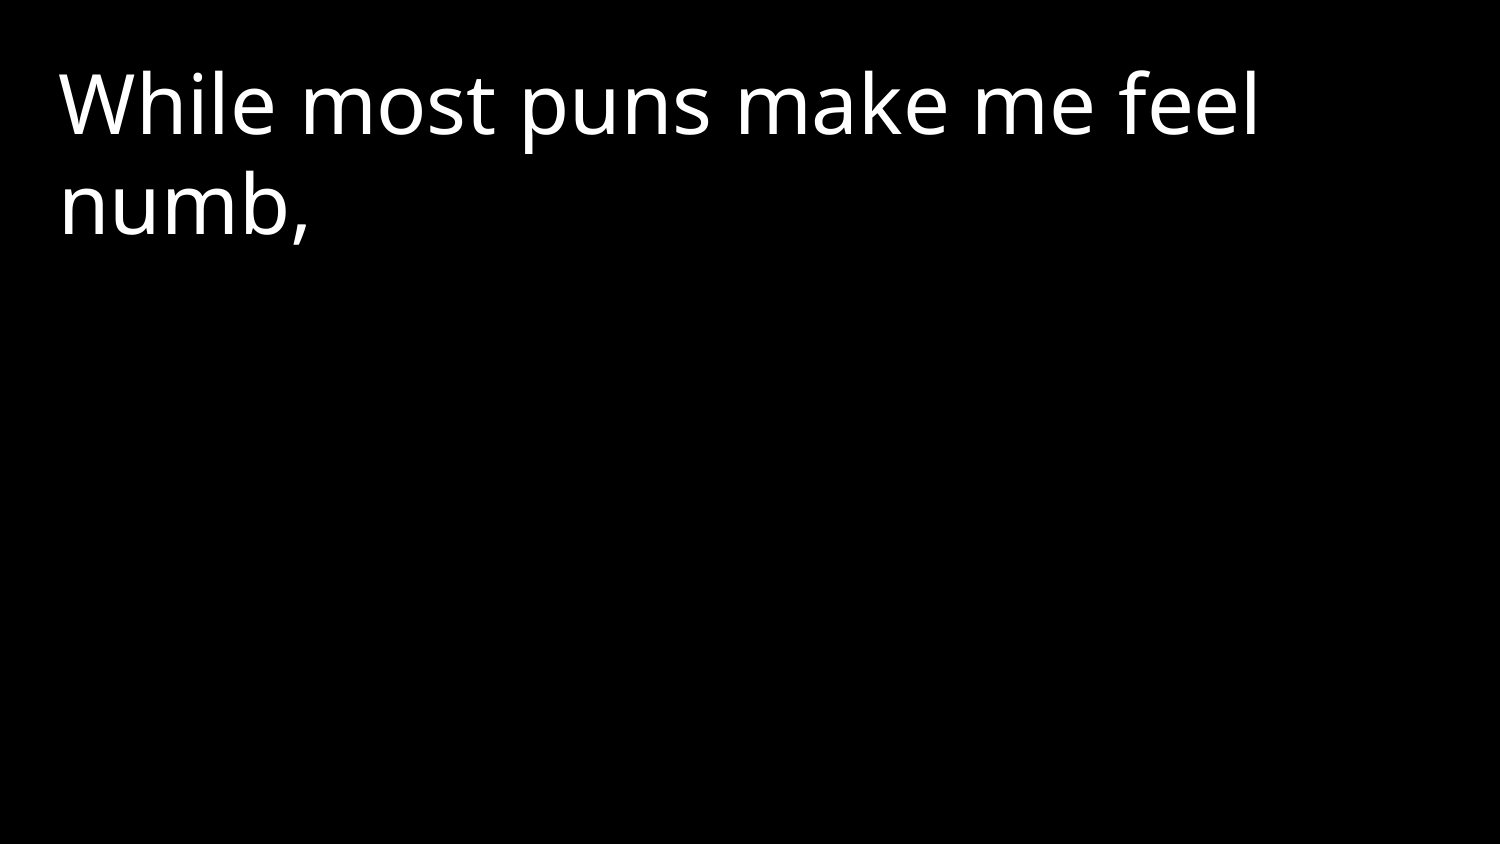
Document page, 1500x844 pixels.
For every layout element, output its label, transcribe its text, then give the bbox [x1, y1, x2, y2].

list While most puns make me feel numb, [50, 46, 1425, 810]
